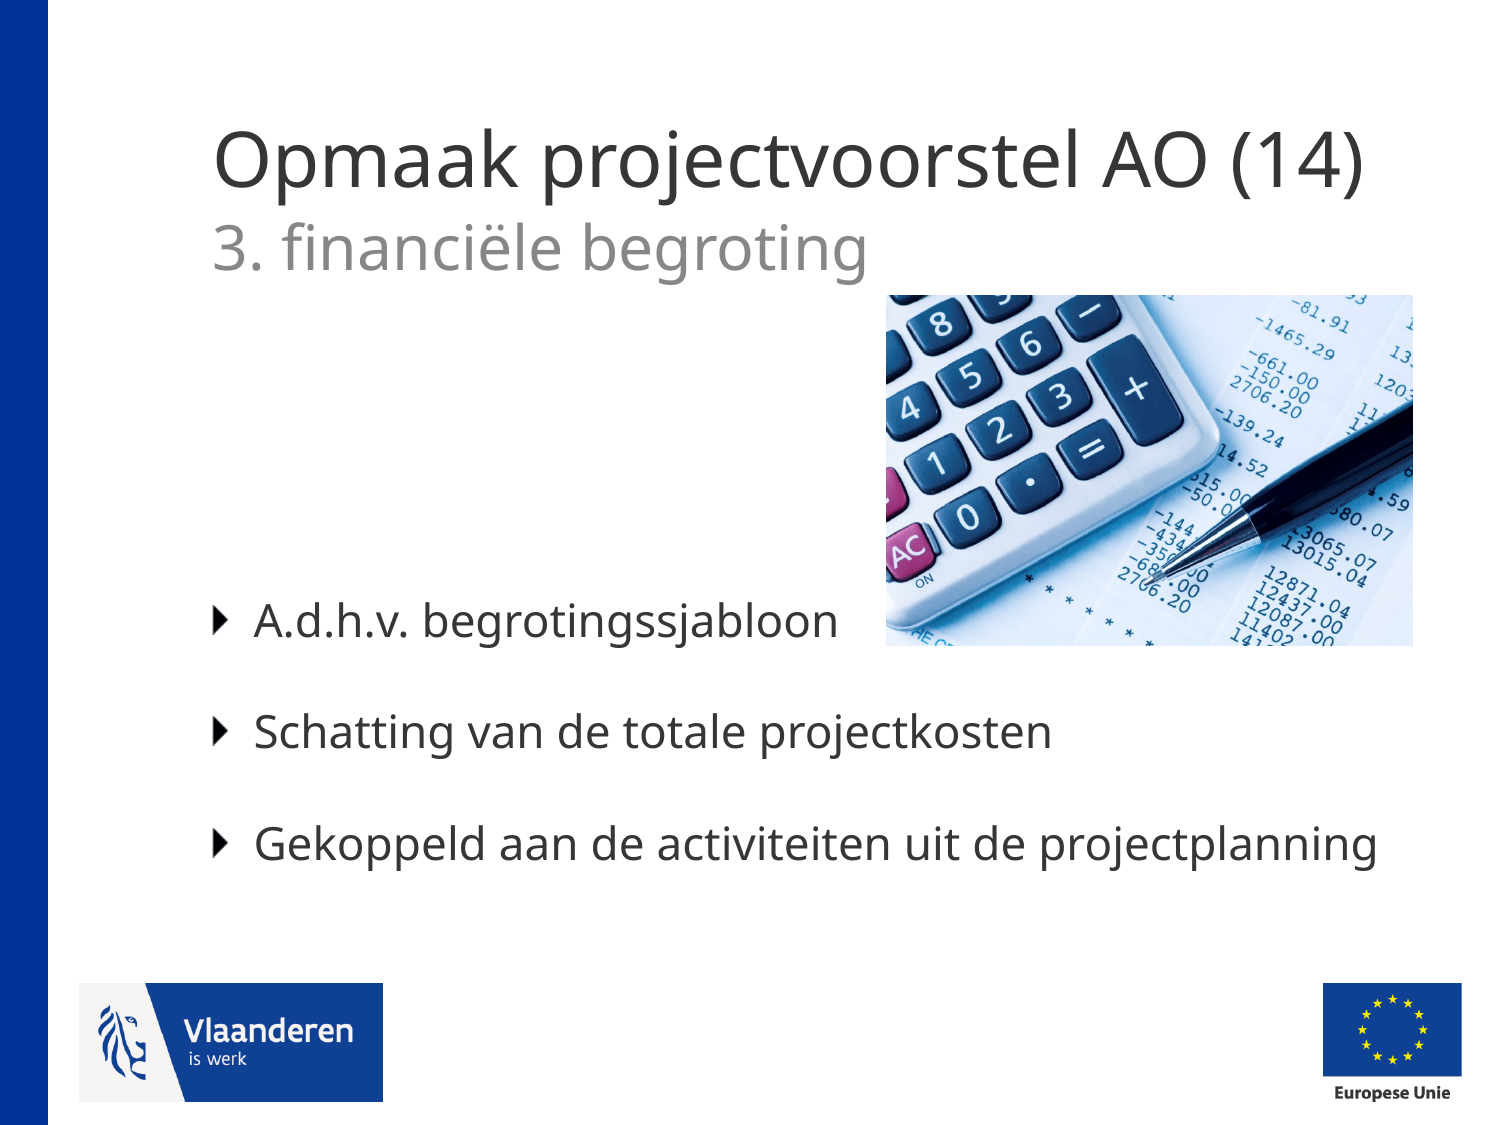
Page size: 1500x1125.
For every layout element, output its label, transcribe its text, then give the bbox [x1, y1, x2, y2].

title Opmaak projectvoorstel AO (14) 3. financiële begroting [212, 124, 1430, 308]
picture [212, 716, 254, 746]
picture [212, 828, 254, 858]
list A.d.h.v. begrotingssjabloon Schatting van de totale projectkosten Gekoppeld aan de activiteiten uit de projectplanning [212, 314, 1430, 917]
picture [1323, 983, 1462, 1102]
picture [886, 295, 1413, 646]
picture [79, 983, 383, 1102]
picture [212, 605, 254, 635]
